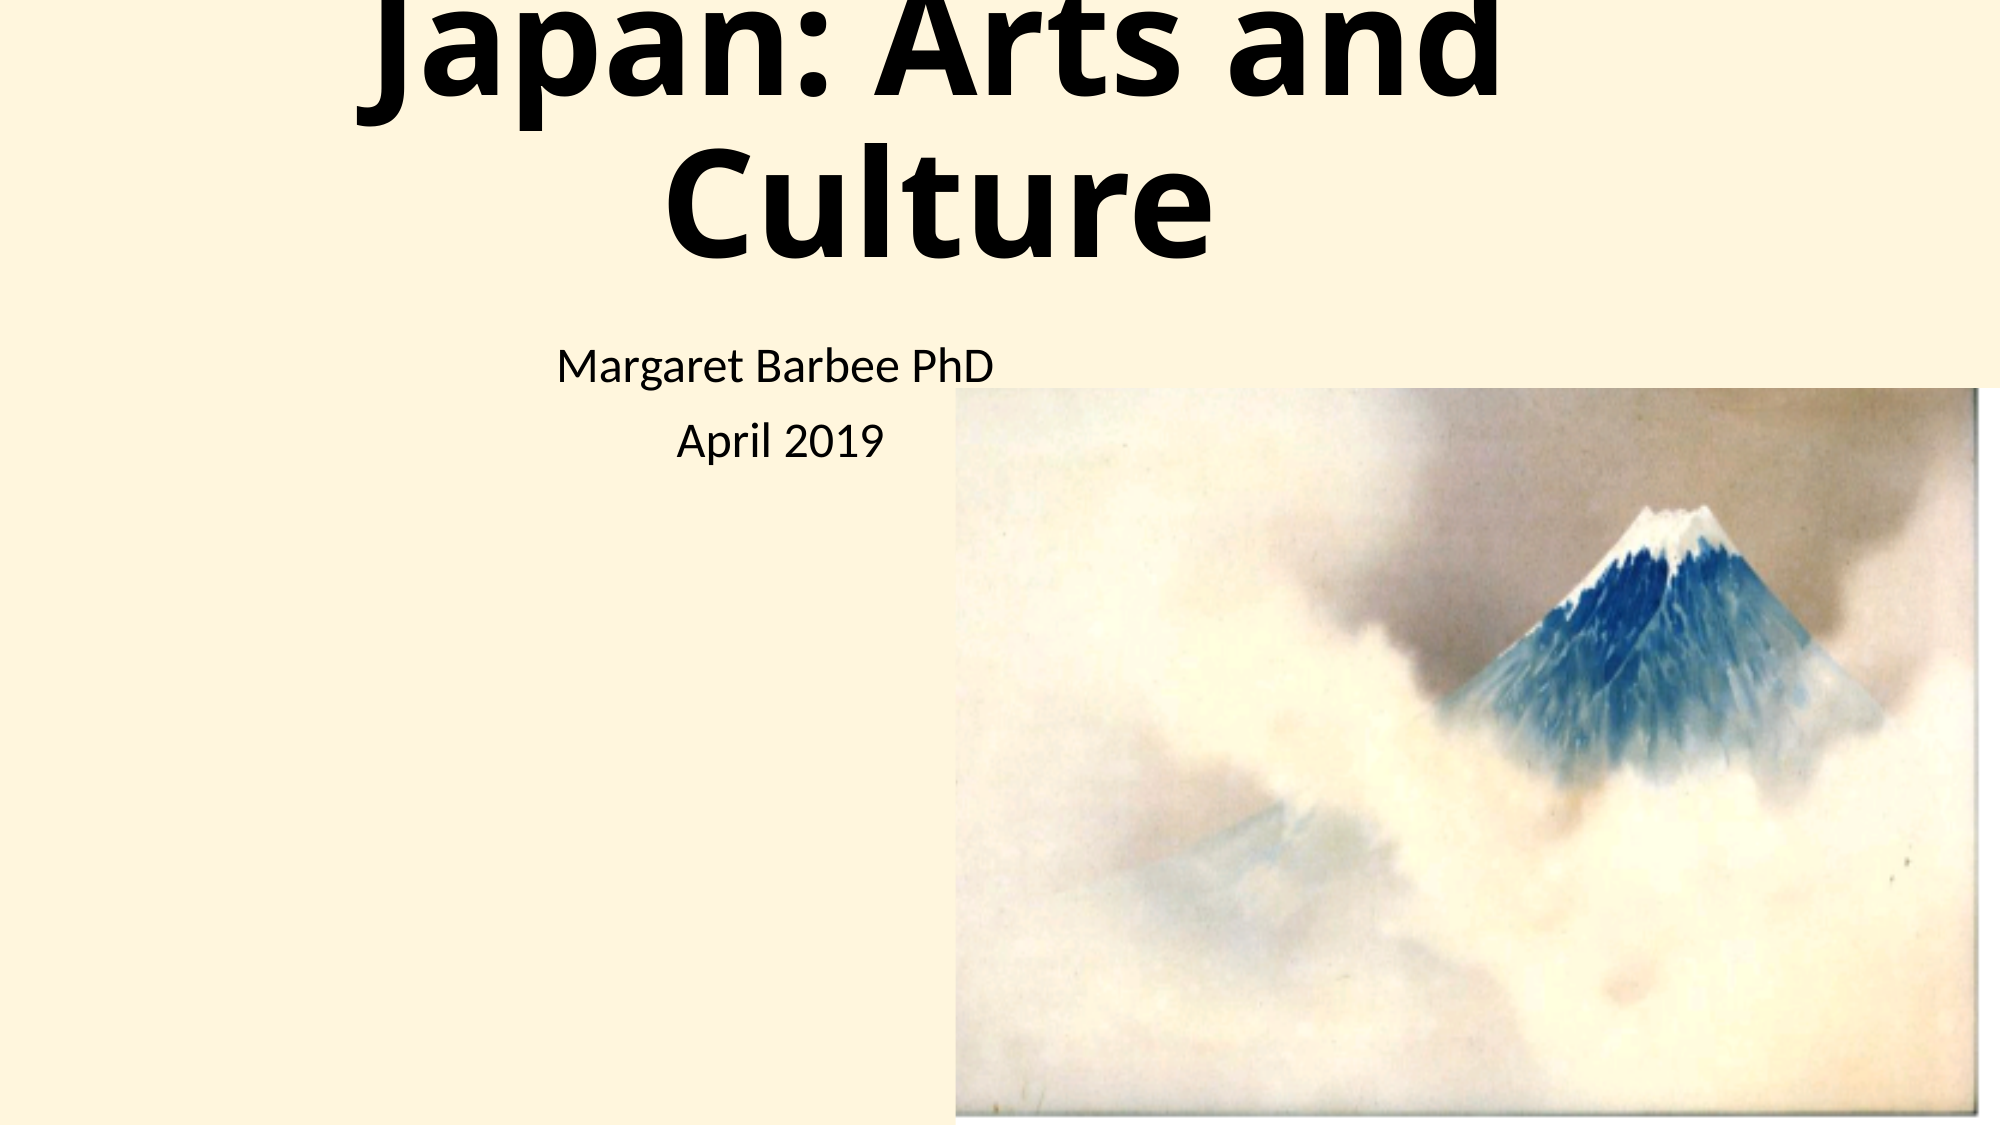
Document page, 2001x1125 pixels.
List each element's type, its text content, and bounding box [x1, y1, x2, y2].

picture [955, 388, 2001, 1125]
subtitle Margaret Barbee PhD April 2019 [198, 331, 1364, 488]
title Japan: Arts and Culture [135, 155, 1742, 298]
